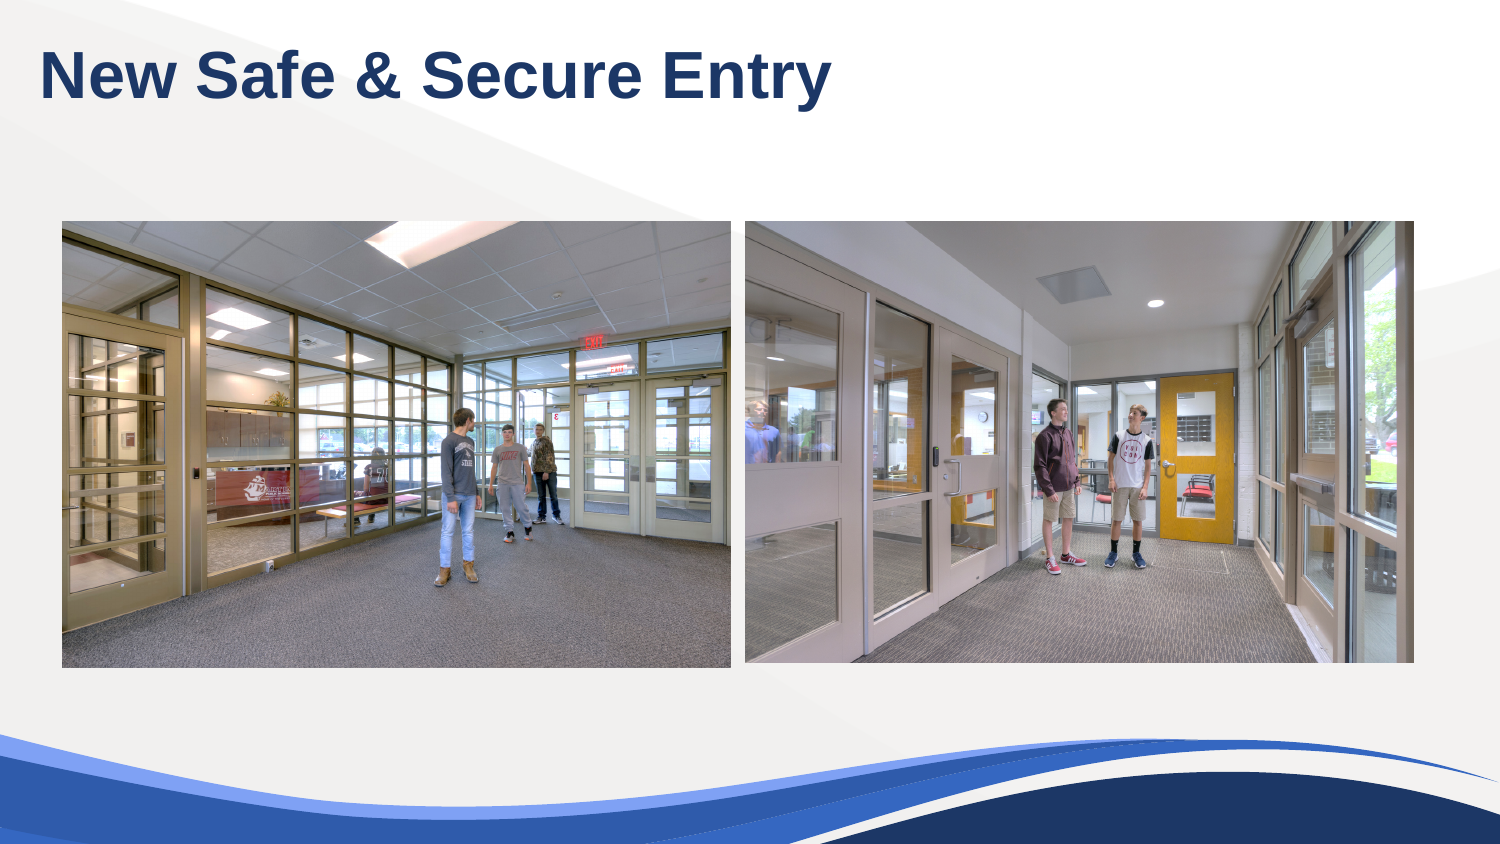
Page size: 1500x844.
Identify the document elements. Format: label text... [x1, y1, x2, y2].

title New Safe & Secure Entry [24, 34, 1488, 147]
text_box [62, 221, 1414, 669]
